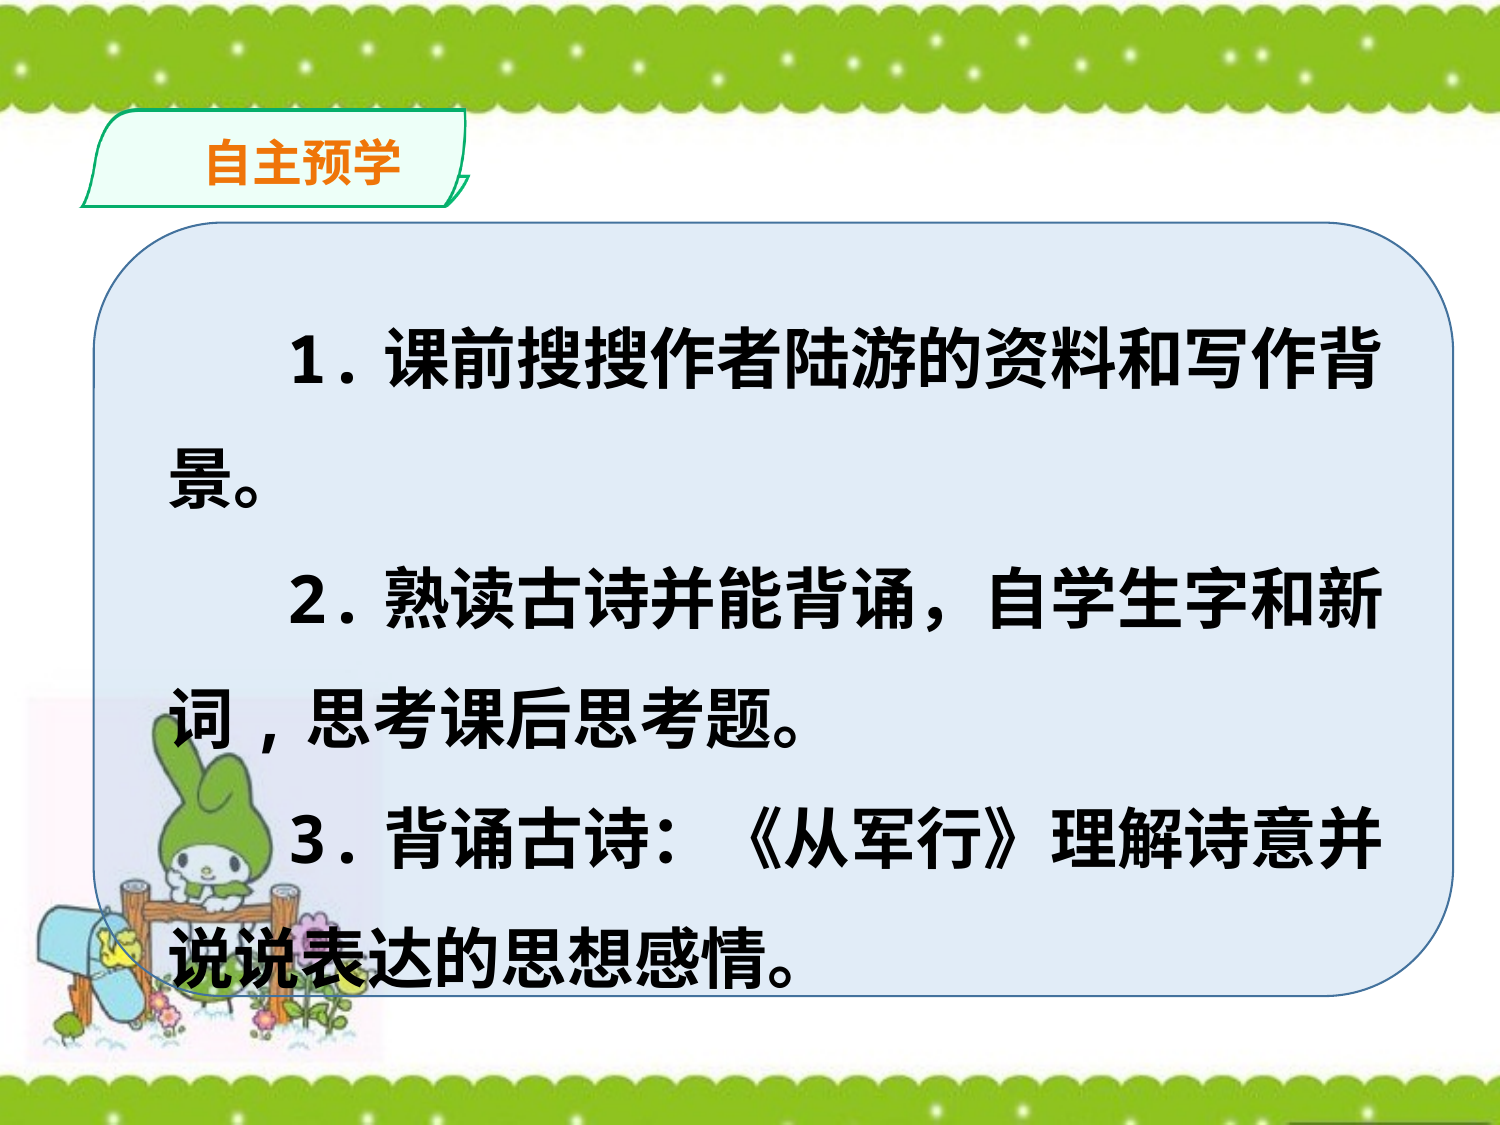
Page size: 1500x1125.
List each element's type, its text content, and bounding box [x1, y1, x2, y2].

text_box [1418, 261, 1425, 269]
text_box [167, 221, 1380, 234]
text_box [105, 234, 1418, 385]
picture [0, 0, 1500, 1125]
text_box 1.课前搜搜作者陆游的资料和写作背景。 2.熟读古诗并能背诵，自学生字和新词,思考课后思考题。 3.背诵古诗：《从军行》理解诗意并说说表达的思想感情。 [152, 269, 1442, 1004]
text_box [1442, 296, 1455, 922]
text_box [92, 296, 152, 977]
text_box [78, 108, 471, 209]
